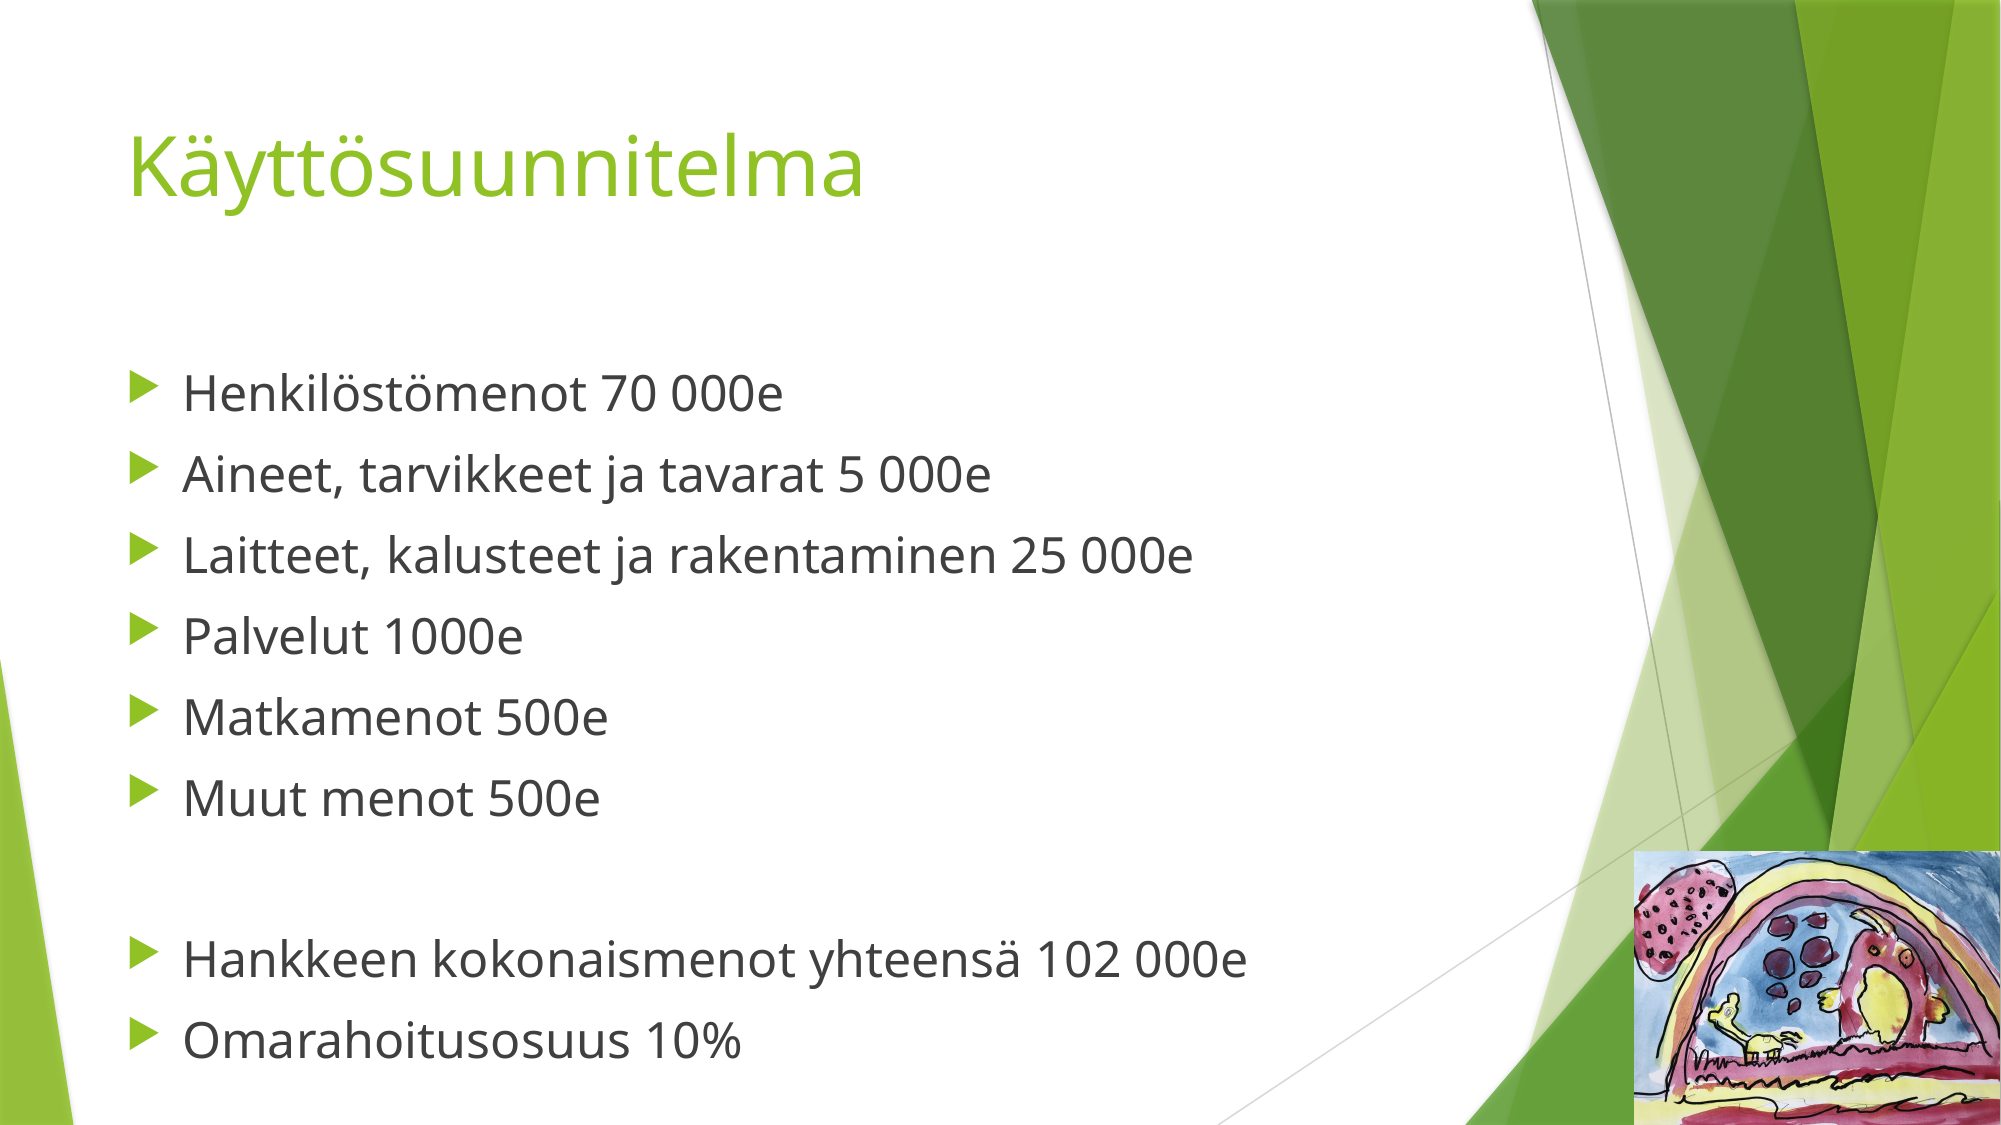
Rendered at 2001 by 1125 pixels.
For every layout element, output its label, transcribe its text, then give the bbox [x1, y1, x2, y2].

list Henkilöstömenot 70 000e Aineet, tarvikkeet ja tavarat 5 000e Laitteet, kalusteet ja rakentaminen 25 000e Palvelut 1000e Matkamenot 500e Muut menot 500e Hankkeen kokonaismenot yhteensä 102 000e Omarahoitusosuus 10% [111, 354, 1522, 992]
title Käyttösuunnitelma [111, 99, 1522, 317]
picture [1634, 850, 2000, 1125]
